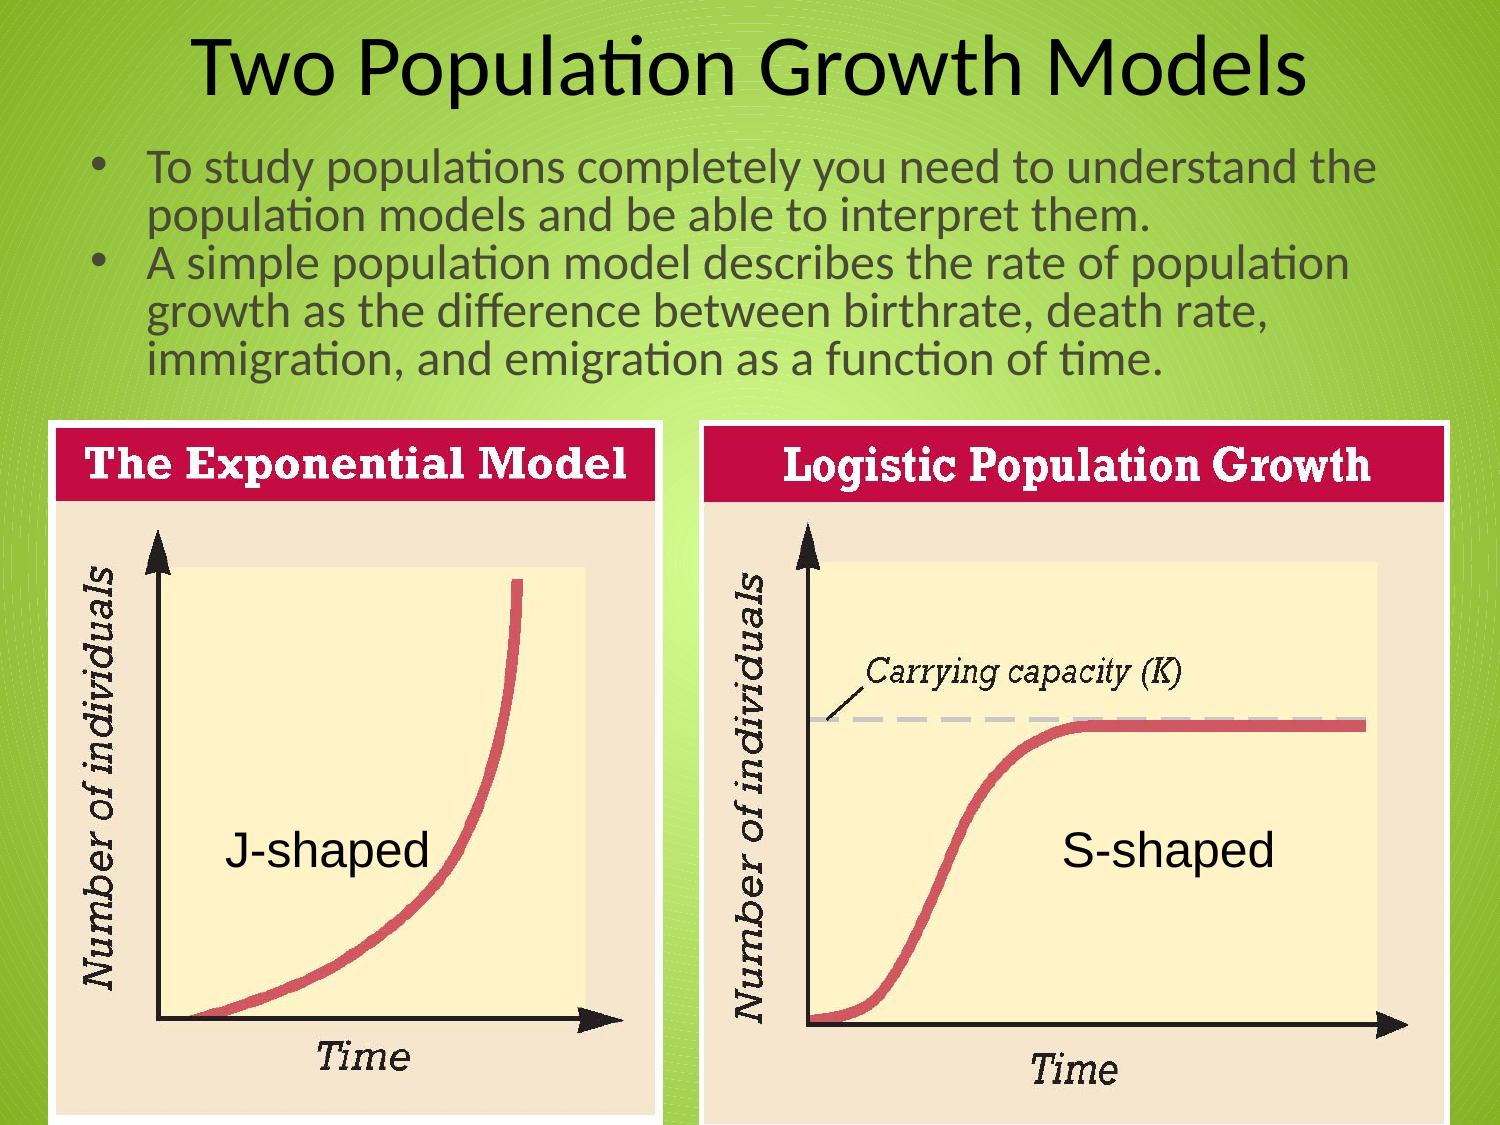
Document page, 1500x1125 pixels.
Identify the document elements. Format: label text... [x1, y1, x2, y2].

text_box To study populations completely you need to understand the population models and be able to interpret them. A simple population model describes the rate of population growth as the difference between birthrate, death rate, immigration, and emigration as a function of time. [74, 137, 1425, 421]
picture [699, 420, 1451, 1125]
title Two Population Growth Models [75, 0, 1425, 121]
picture [48, 420, 663, 1125]
